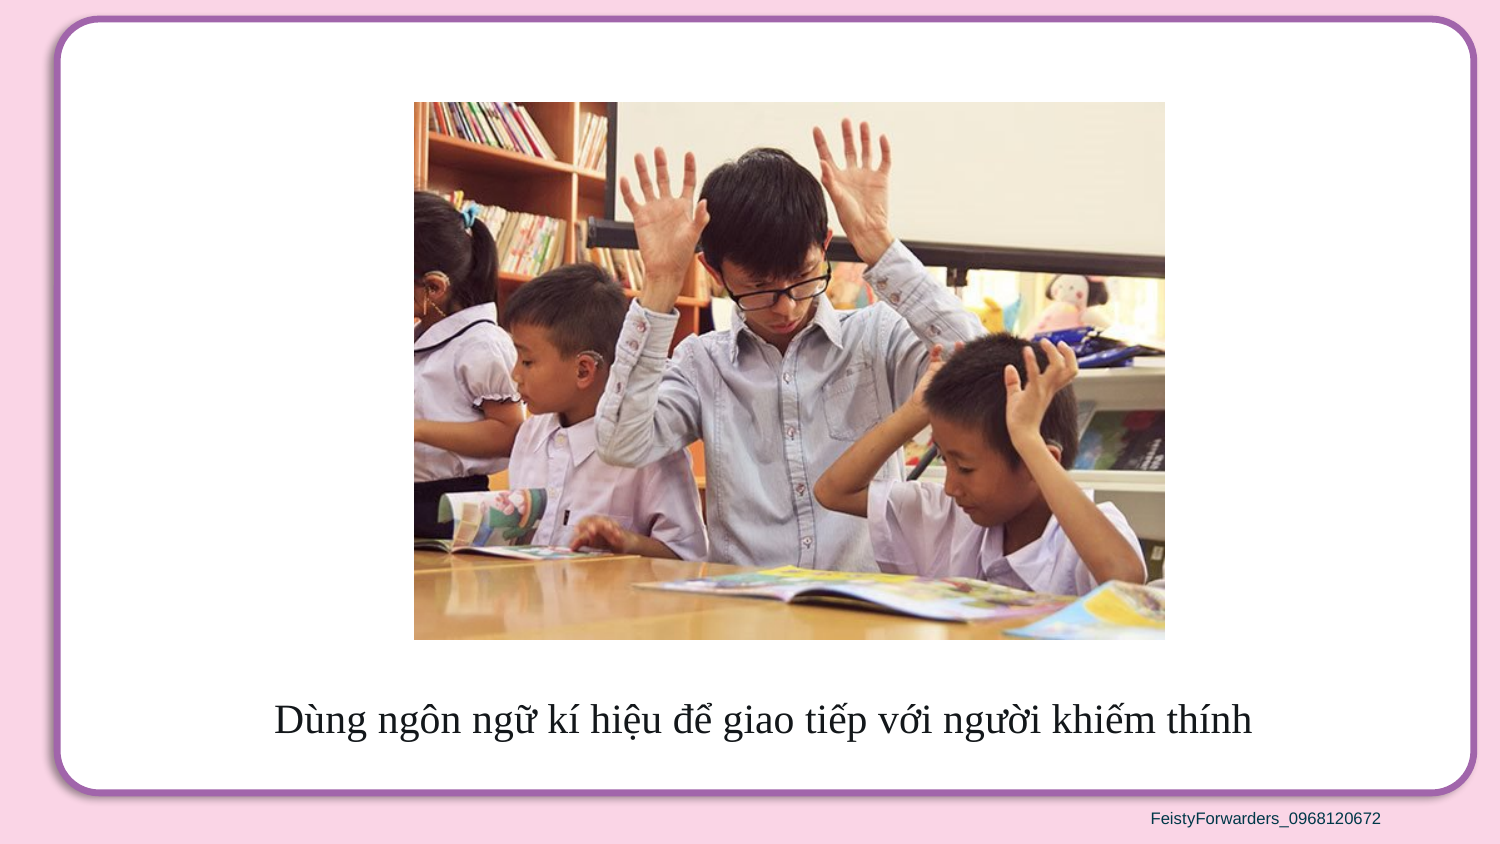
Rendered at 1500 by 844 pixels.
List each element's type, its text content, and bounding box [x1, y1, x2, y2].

text_box Dùng ngôn ngữ kí hiệu để giao tiếp với người khiếm thính [125, 659, 1402, 750]
picture [414, 102, 1165, 641]
picture [1317, 812, 1324, 821]
